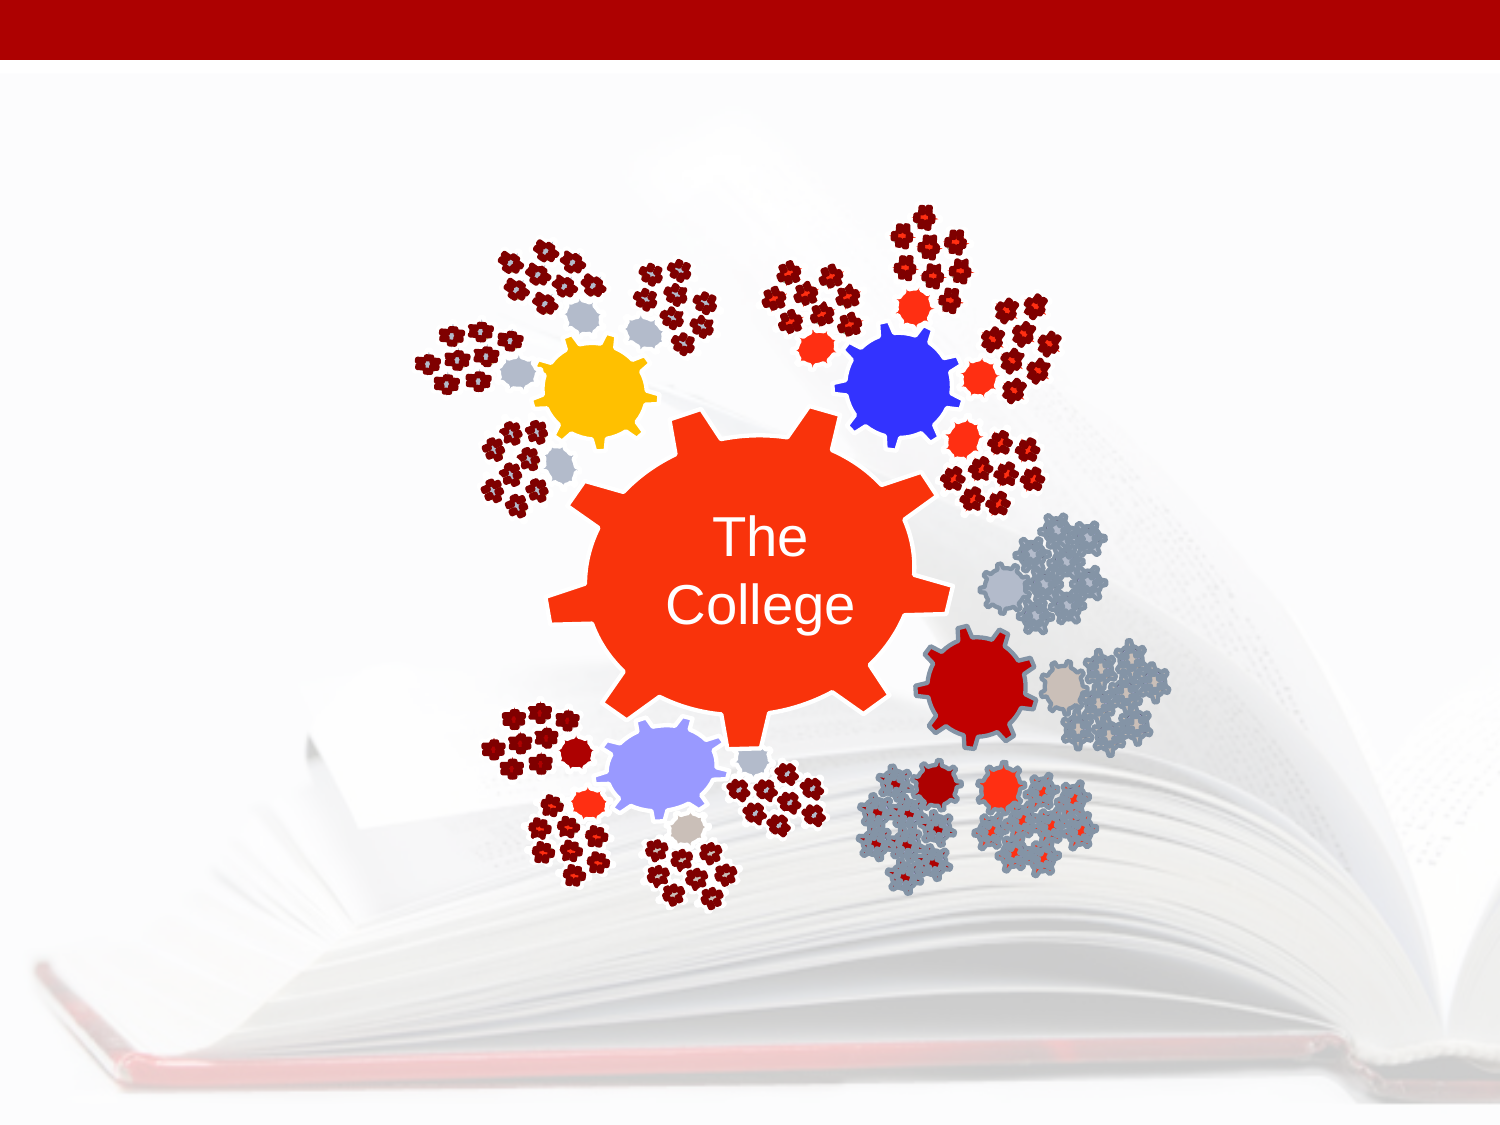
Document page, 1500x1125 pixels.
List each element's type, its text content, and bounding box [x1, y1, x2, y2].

text_box [563, 309, 607, 340]
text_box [638, 256, 665, 294]
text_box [634, 816, 741, 914]
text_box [528, 412, 551, 451]
text_box [505, 357, 544, 395]
text_box [553, 442, 583, 493]
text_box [1041, 642, 1172, 757]
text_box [762, 251, 870, 367]
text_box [435, 320, 470, 351]
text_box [839, 770, 963, 877]
text_box [830, 324, 964, 453]
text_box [865, 220, 997, 315]
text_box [730, 733, 817, 853]
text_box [567, 286, 574, 302]
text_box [480, 430, 508, 468]
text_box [504, 486, 531, 525]
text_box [965, 763, 1097, 878]
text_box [997, 506, 1104, 647]
text_box The College [644, 493, 878, 643]
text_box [528, 294, 563, 319]
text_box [500, 283, 534, 305]
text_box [689, 325, 716, 346]
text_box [494, 248, 528, 278]
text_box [670, 325, 697, 364]
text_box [533, 470, 552, 509]
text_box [517, 786, 624, 884]
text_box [541, 275, 556, 290]
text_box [931, 416, 1047, 523]
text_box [478, 697, 599, 784]
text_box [666, 252, 694, 290]
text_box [662, 298, 689, 314]
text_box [479, 471, 507, 509]
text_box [529, 236, 564, 267]
text_box [528, 330, 662, 454]
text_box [498, 413, 525, 452]
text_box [473, 366, 496, 396]
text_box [632, 281, 660, 319]
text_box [493, 325, 528, 356]
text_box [532, 461, 543, 468]
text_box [692, 284, 719, 323]
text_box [949, 305, 1080, 399]
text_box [430, 368, 464, 399]
text_box [913, 623, 1038, 752]
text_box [454, 356, 475, 375]
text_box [659, 322, 671, 338]
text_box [484, 354, 494, 363]
text_box [543, 403, 956, 751]
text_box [564, 247, 590, 278]
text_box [464, 316, 498, 347]
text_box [576, 270, 611, 301]
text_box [515, 455, 525, 483]
text_box [618, 313, 667, 355]
text_box [606, 713, 727, 813]
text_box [411, 348, 446, 379]
